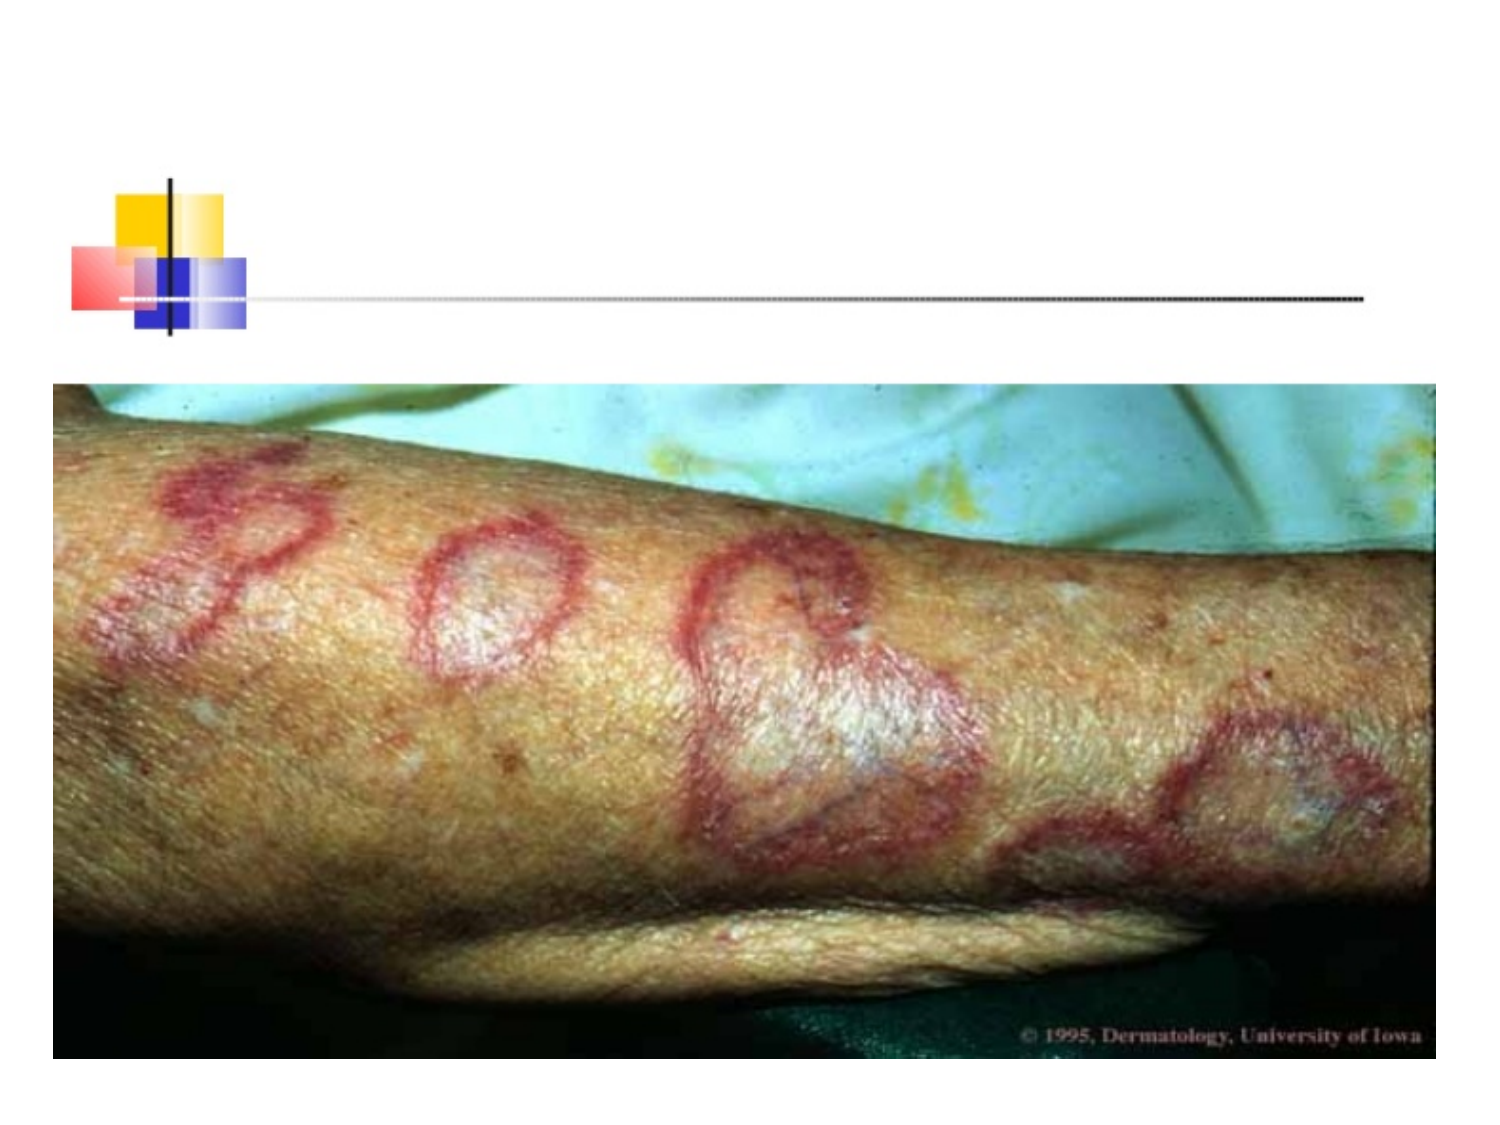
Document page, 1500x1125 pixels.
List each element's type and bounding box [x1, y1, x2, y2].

list [52, 30, 1436, 1059]
